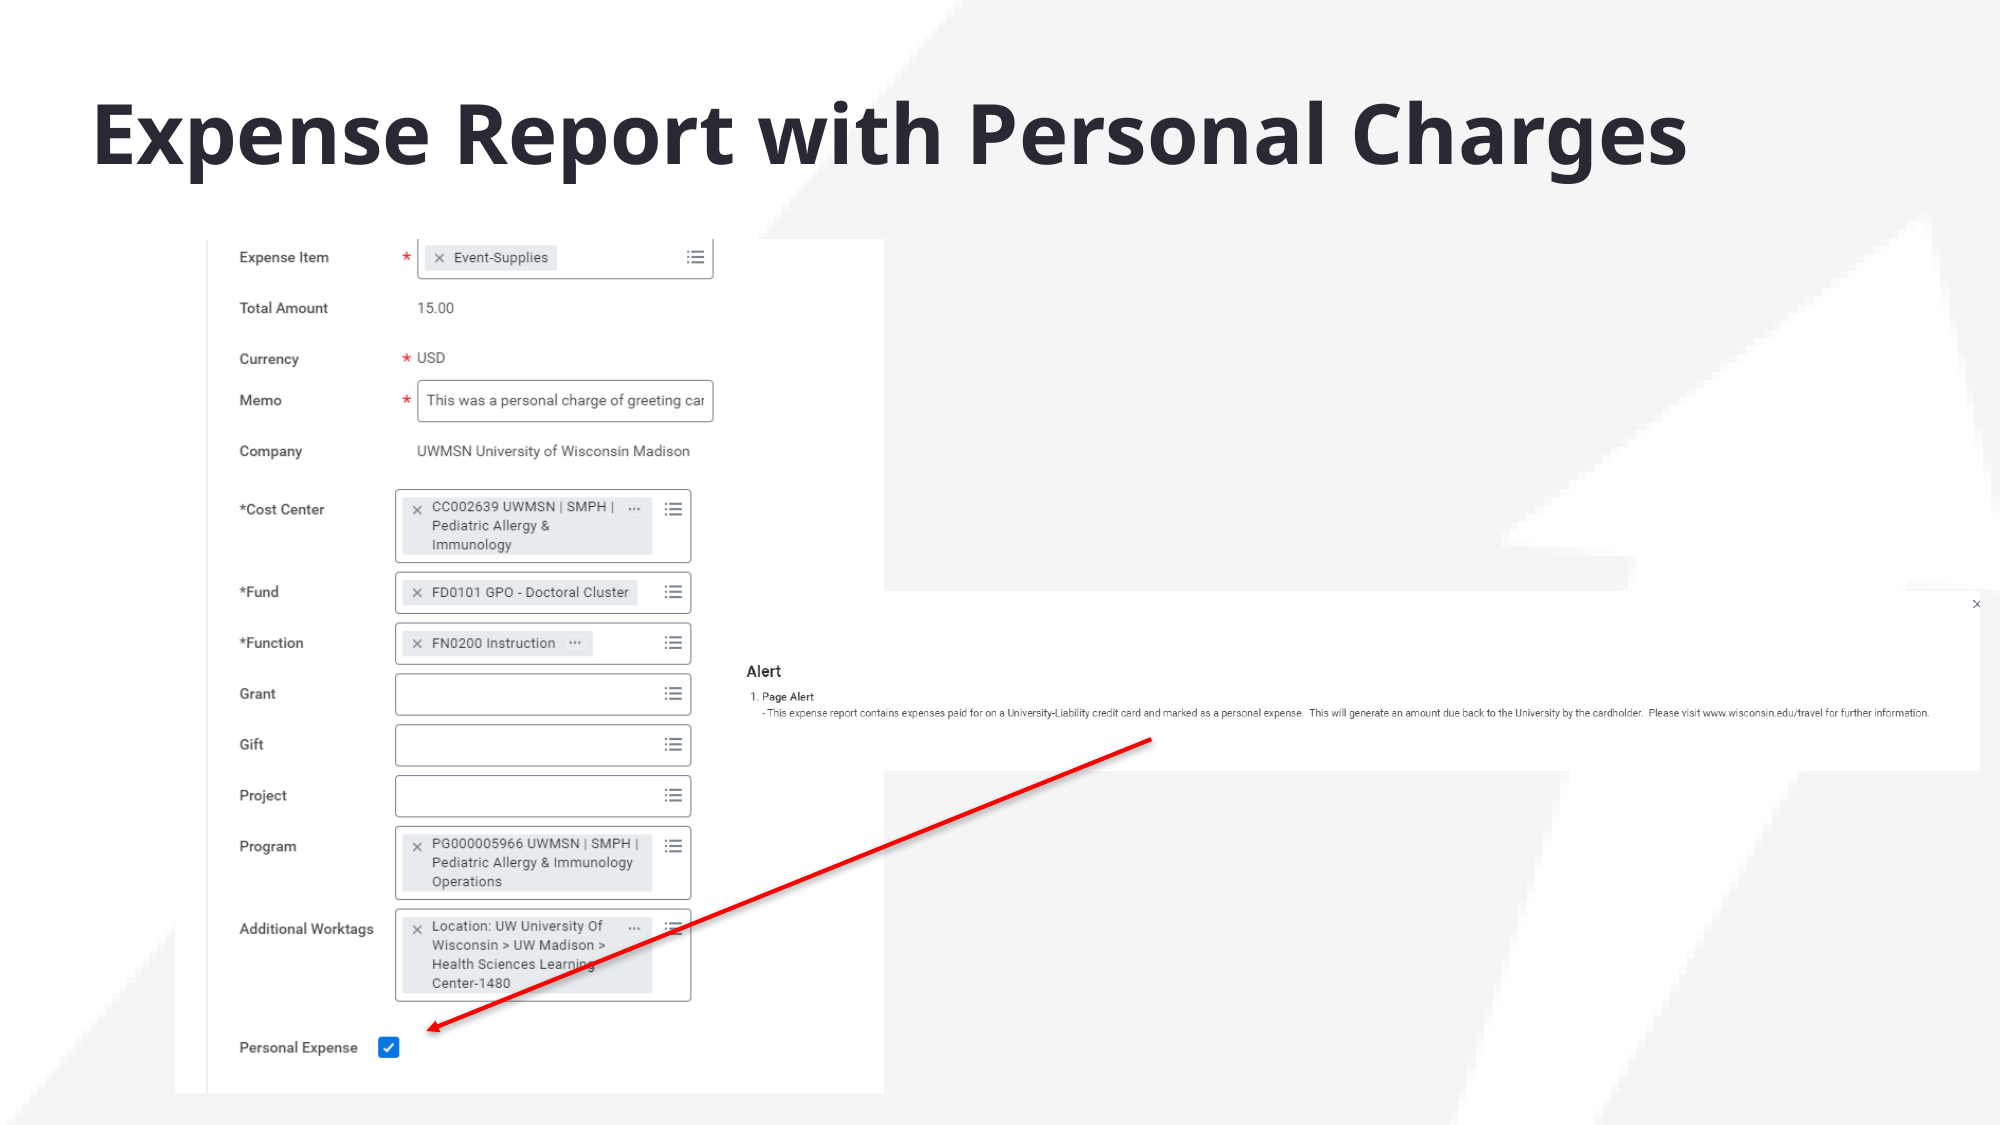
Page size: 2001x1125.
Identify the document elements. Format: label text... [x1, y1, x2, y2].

picture [175, 239, 1980, 1095]
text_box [426, 738, 1152, 1032]
title Expense Report with Personal Charges [75, 75, 1800, 200]
